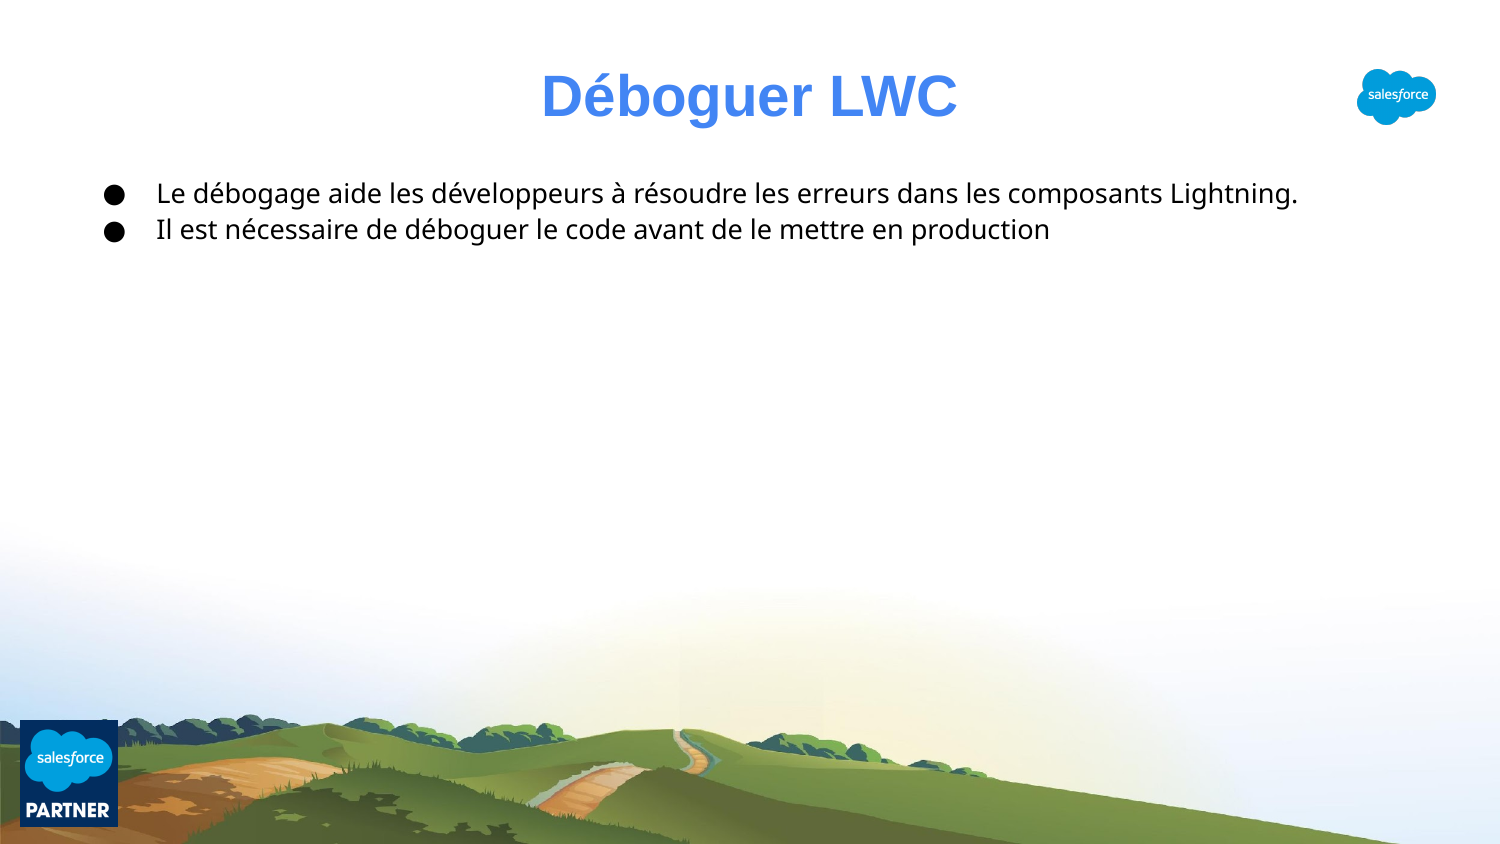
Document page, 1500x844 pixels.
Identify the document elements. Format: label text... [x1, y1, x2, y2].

title Déboguer LWC [70, 7, 1430, 129]
picture [0, 0, 1500, 844]
list Le débogage aide les développeurs à résoudre les erreurs dans les composants Lightning. Il est nécessaire de déboguer le code avant de le mettre en production [70, 170, 1430, 752]
